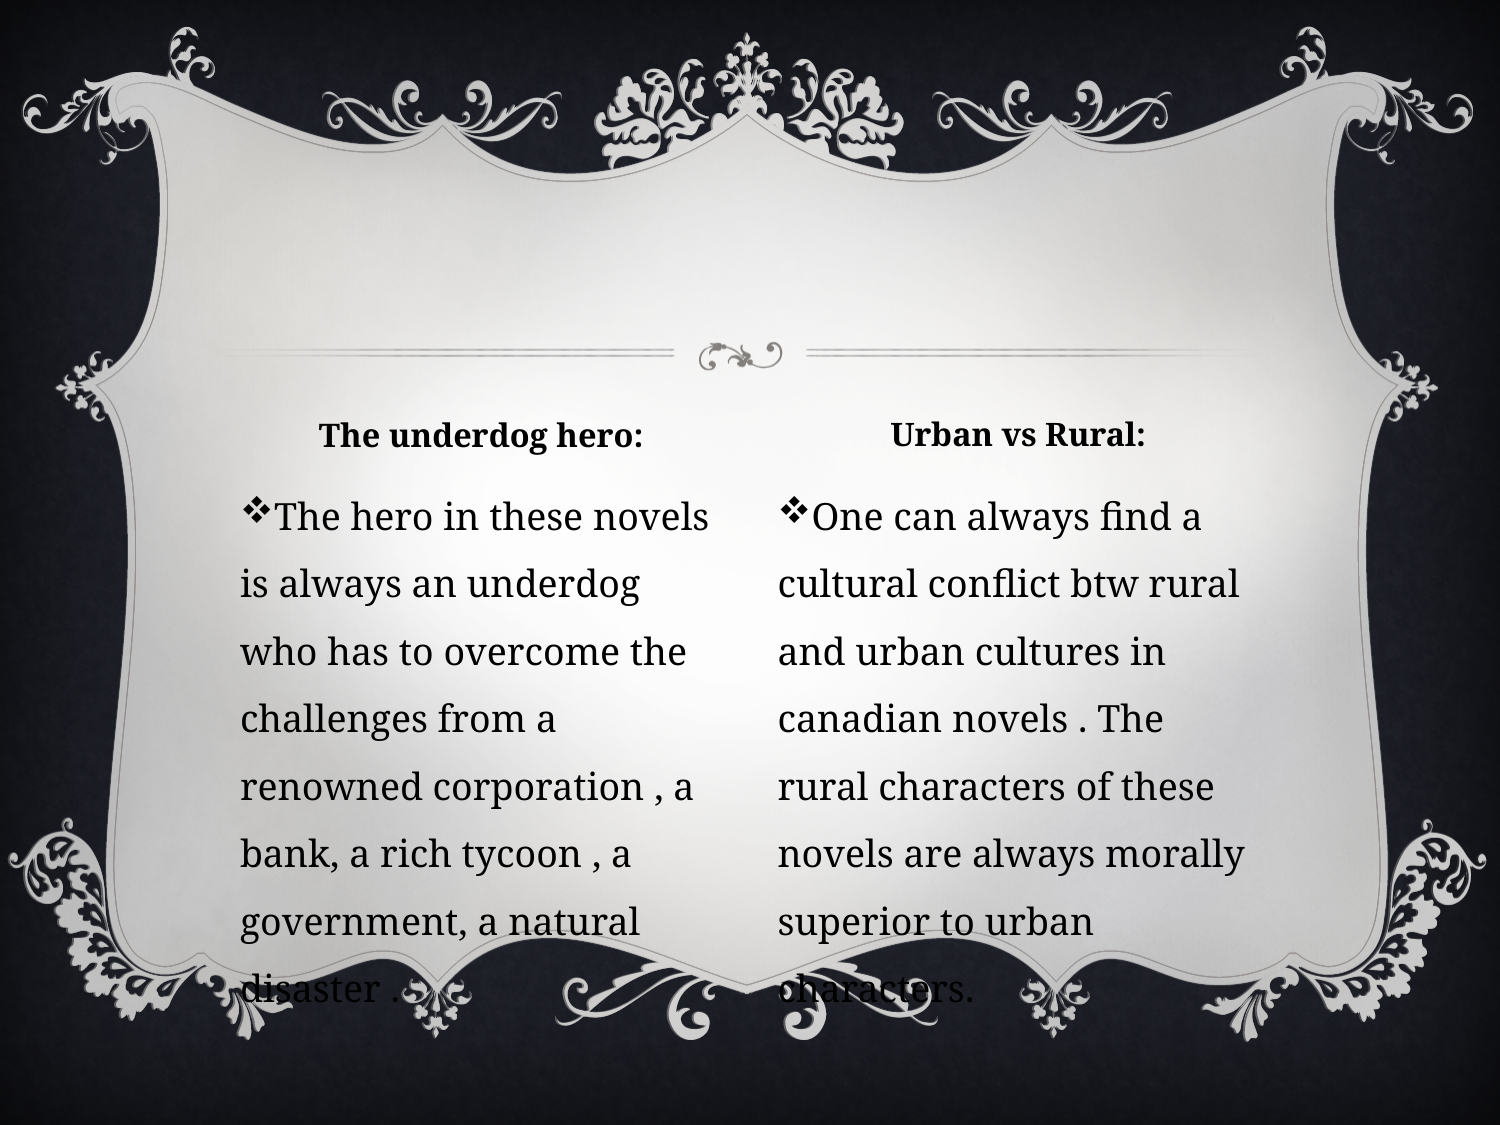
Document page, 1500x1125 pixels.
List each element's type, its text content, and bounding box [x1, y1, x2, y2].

list The underdog hero: [225, 387, 738, 462]
list One can always find a cultural conflict btw rural and urban cultures in canadian novels . The rural characters of these novels are always morally superior to urban characters. [762, 462, 1275, 913]
list Urban vs Rural: [761, 386, 1275, 461]
list The hero in these novels is always an underdog who has to overcome the challenges from a renowned corporation , a bank, a rich tycoon , a government, a natural disaster . [225, 462, 738, 913]
picture [0, 0, 1500, 1125]
